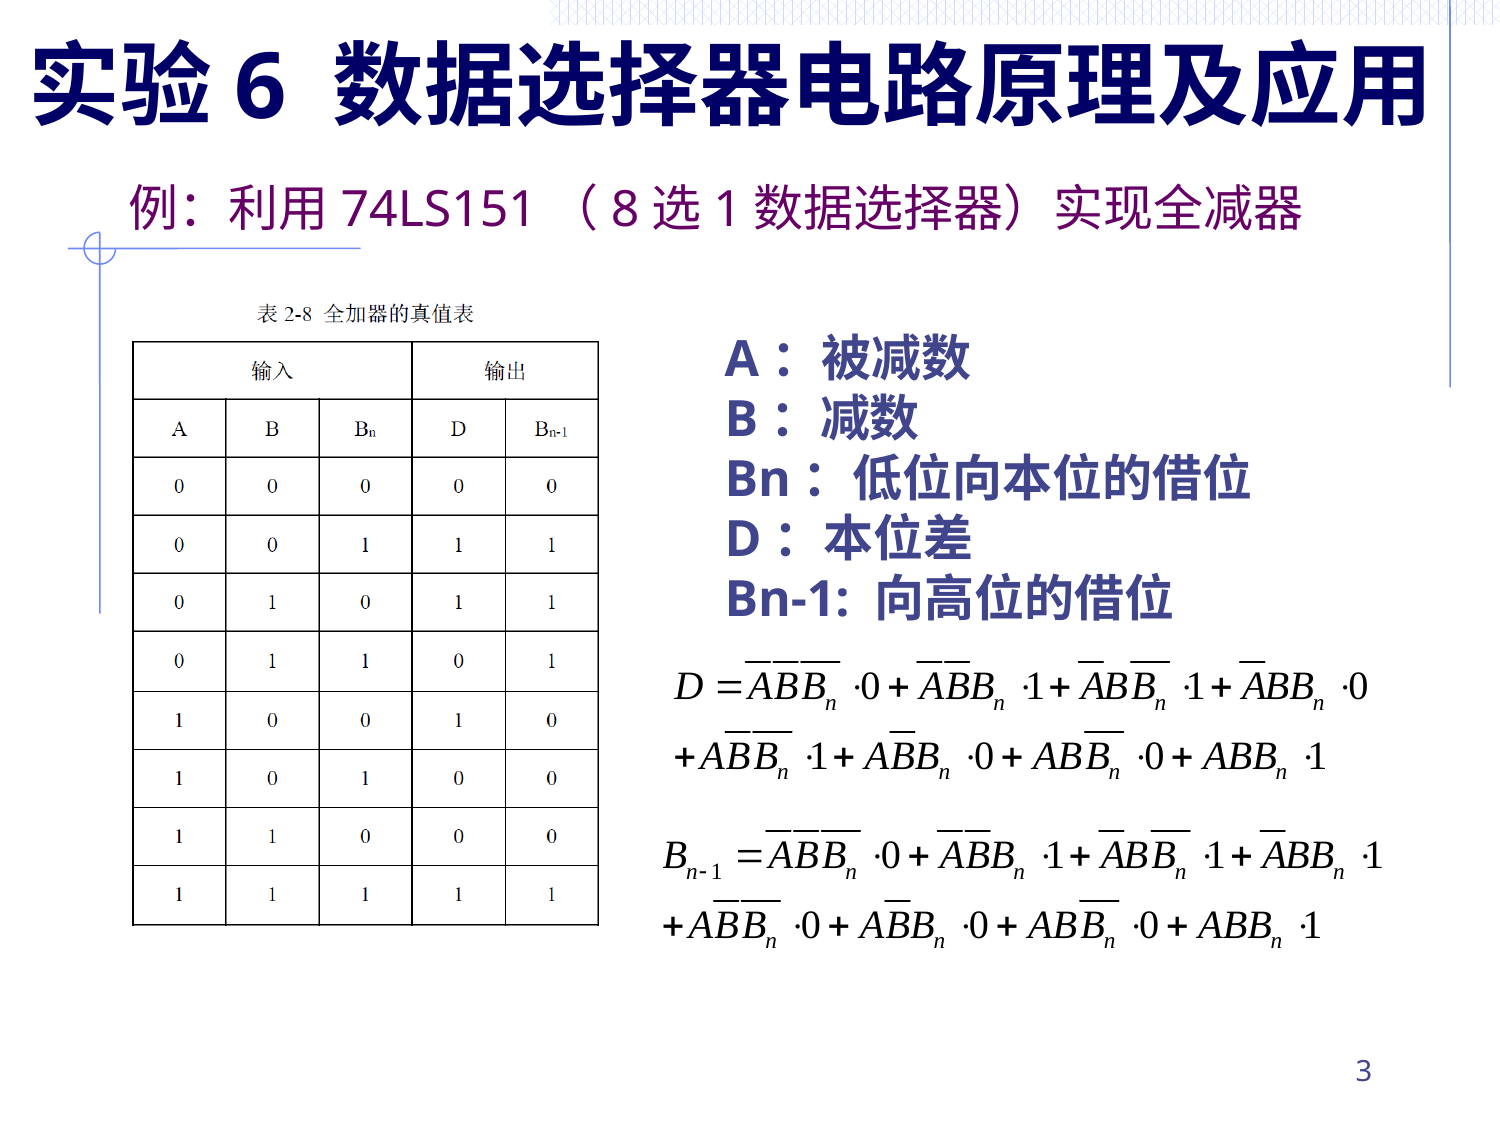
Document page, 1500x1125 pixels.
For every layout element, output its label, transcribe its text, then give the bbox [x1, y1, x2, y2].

slide_number 3 [1074, 1025, 1388, 1100]
text_box A：被减数 B：减数 Bn：低位向本位的借位 D：本位差 Bn-1: 向高位的借位 [709, 318, 1270, 634]
text_box 实验6 数据选择器电路原理及应用 [14, 19, 1500, 208]
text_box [666, 653, 1377, 789]
title 例：利用74LS151（8选1数据选择器）实现全减器 [113, 208, 1477, 245]
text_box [655, 822, 1388, 958]
picture [123, 295, 608, 936]
